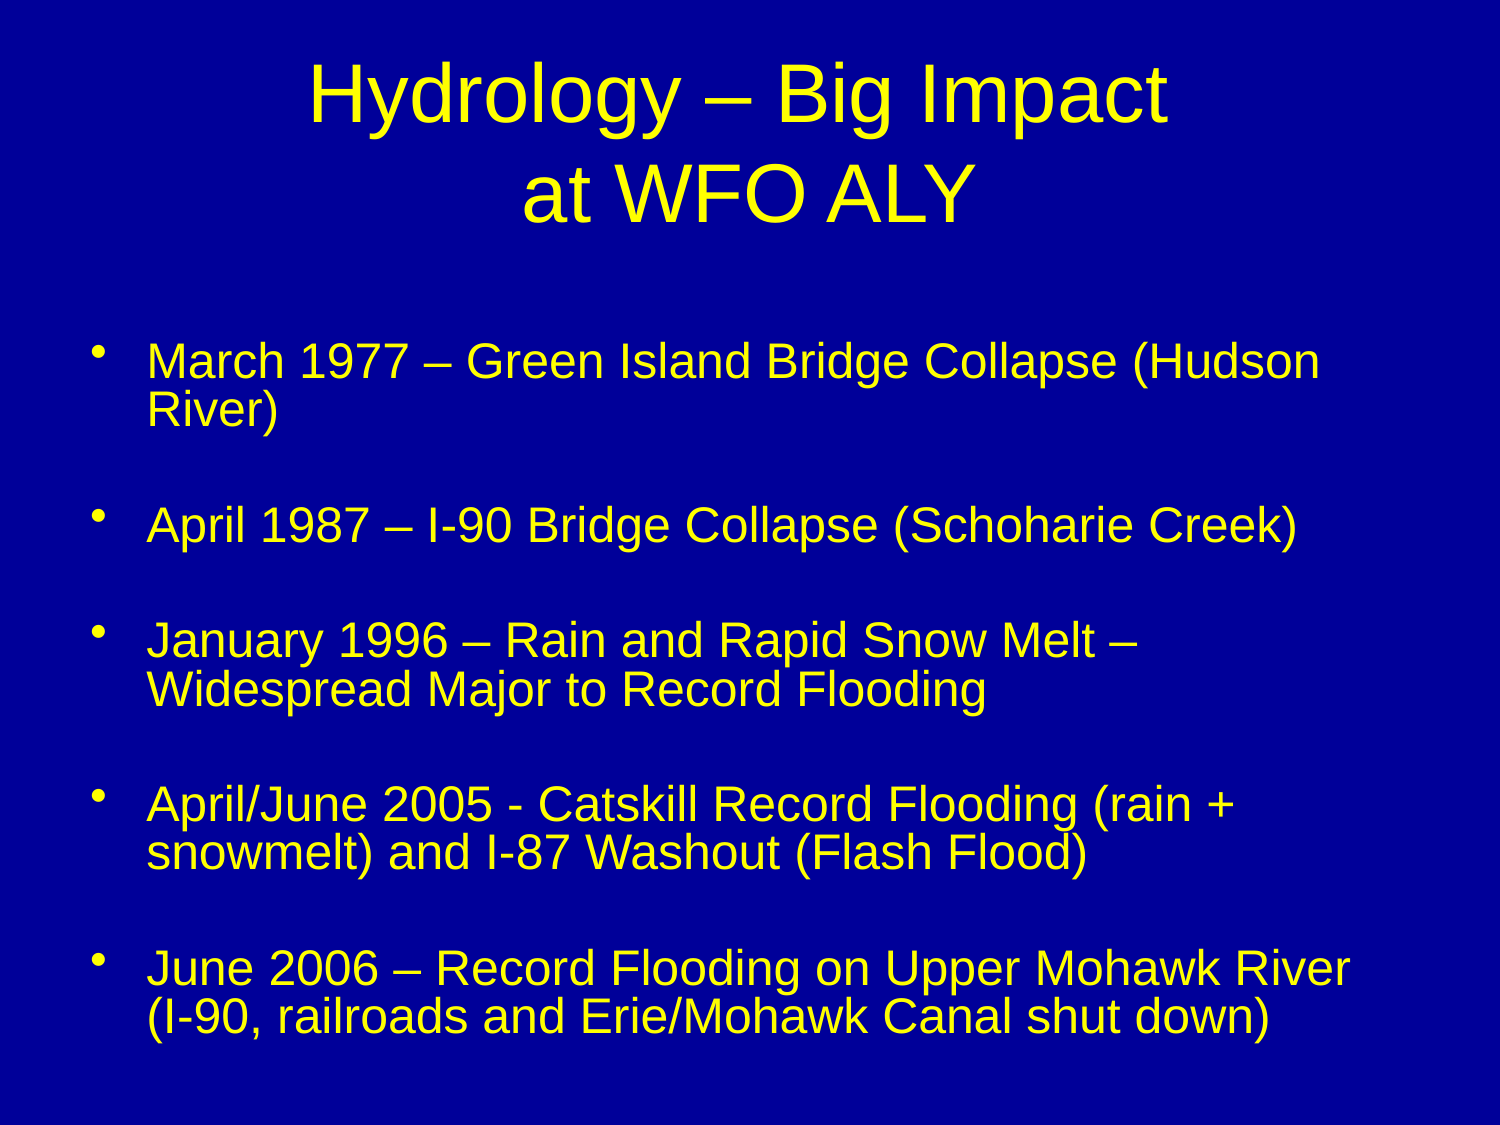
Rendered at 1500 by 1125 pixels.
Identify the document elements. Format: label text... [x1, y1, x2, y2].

list March 1977 – Green Island Bridge Collapse (Hudson River) April 1987 – I-90 Bridge Collapse (Schoharie Creek) January 1996 – Rain and Rapid Snow Melt – Widespread Major to Record Flooding April/June 2005 - Catskill Record Flooding (rain + snowmelt) and I-87 Washout (Flash Flood) June 2006 – Record Flooding on Upper Mohawk River (I-90, railroads and Erie/Mohawk Canal shut down) [74, 262, 1426, 1088]
title Hydrology – Big Impact at WFO ALY [74, 44, 1426, 233]
